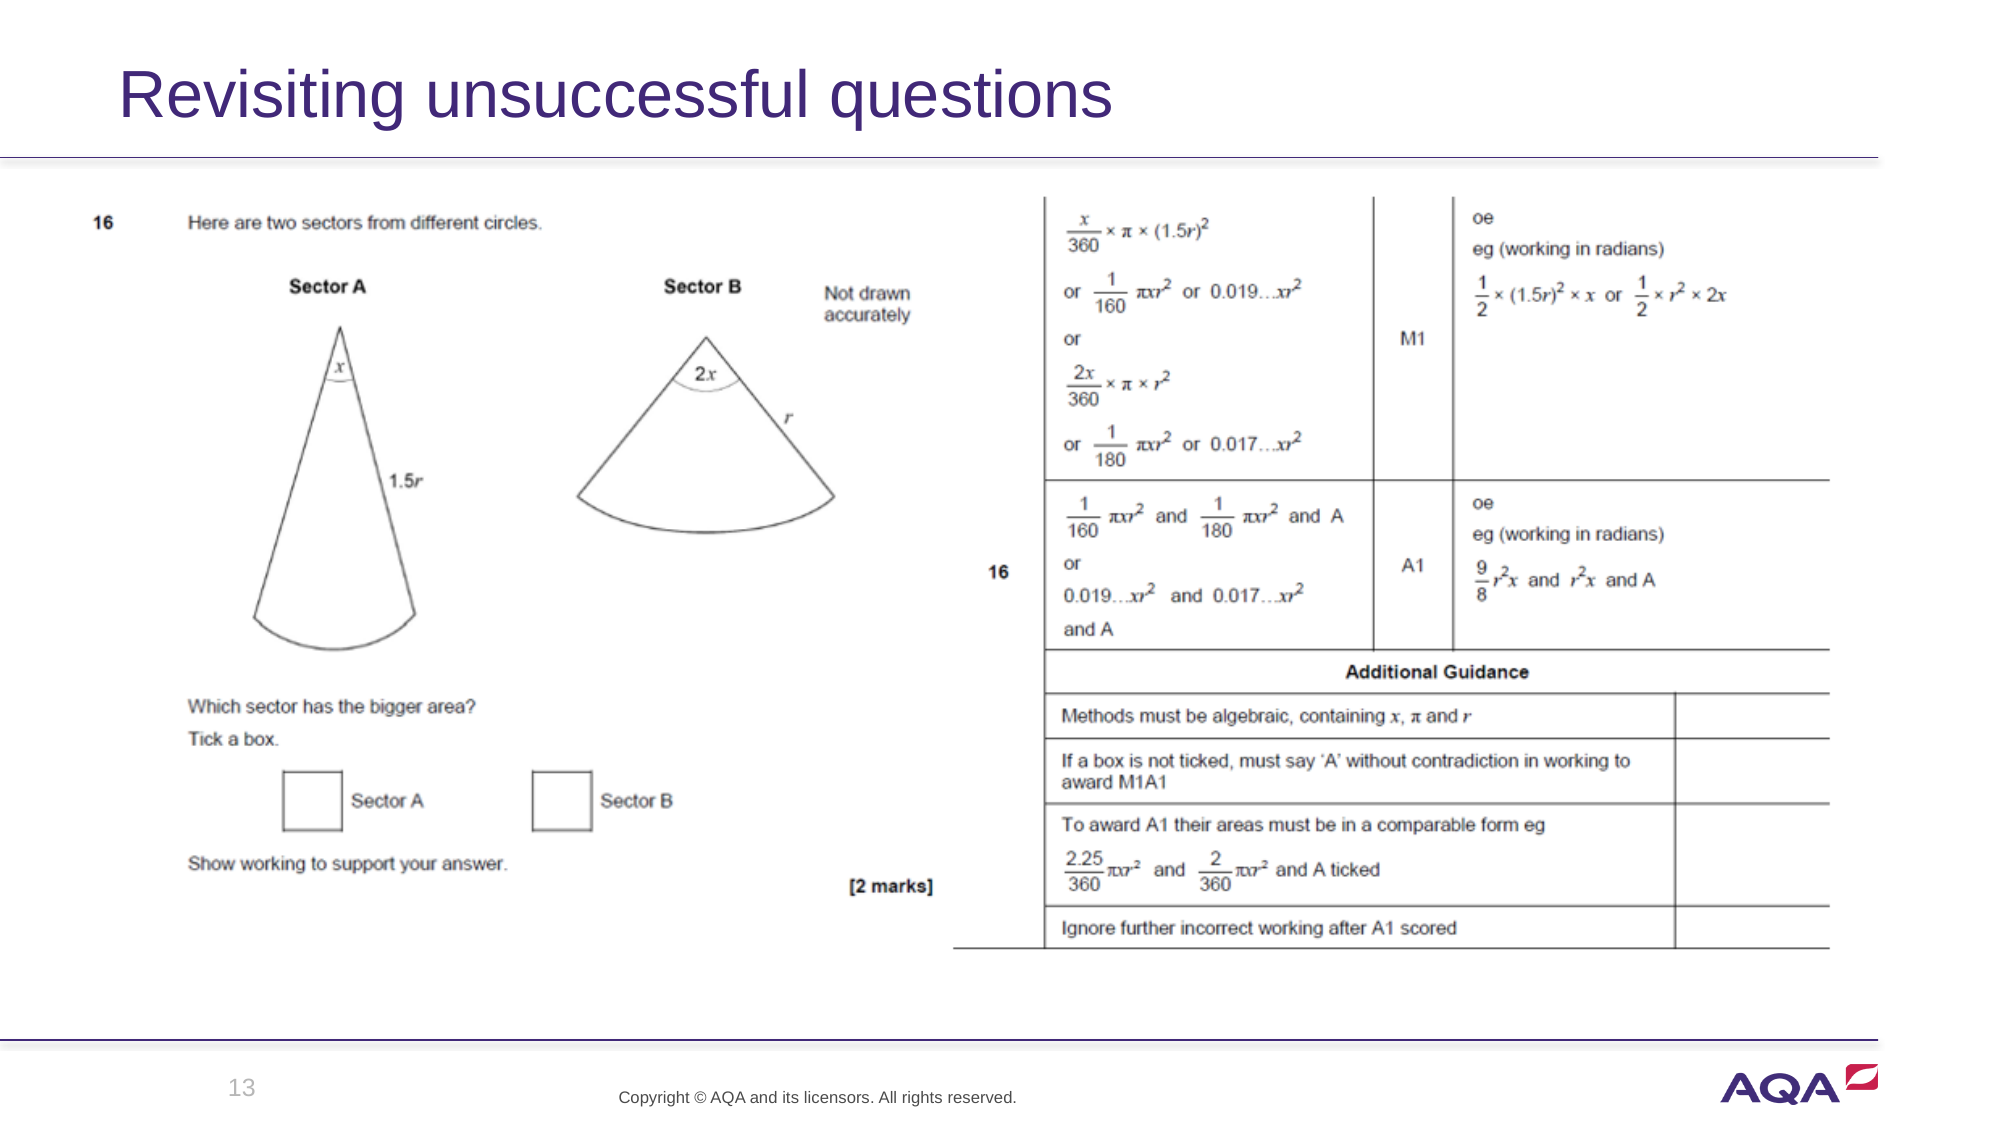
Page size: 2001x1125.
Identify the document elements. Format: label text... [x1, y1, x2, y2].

title Revisiting unsuccessful questions [118, 72, 1878, 144]
picture [85, 188, 1864, 972]
footer Copyright © AQA and its licensors. All rights reserved. [432, 1085, 1019, 1125]
slide_number 13 [118, 1056, 271, 1116]
picture [1720, 1064, 1878, 1105]
